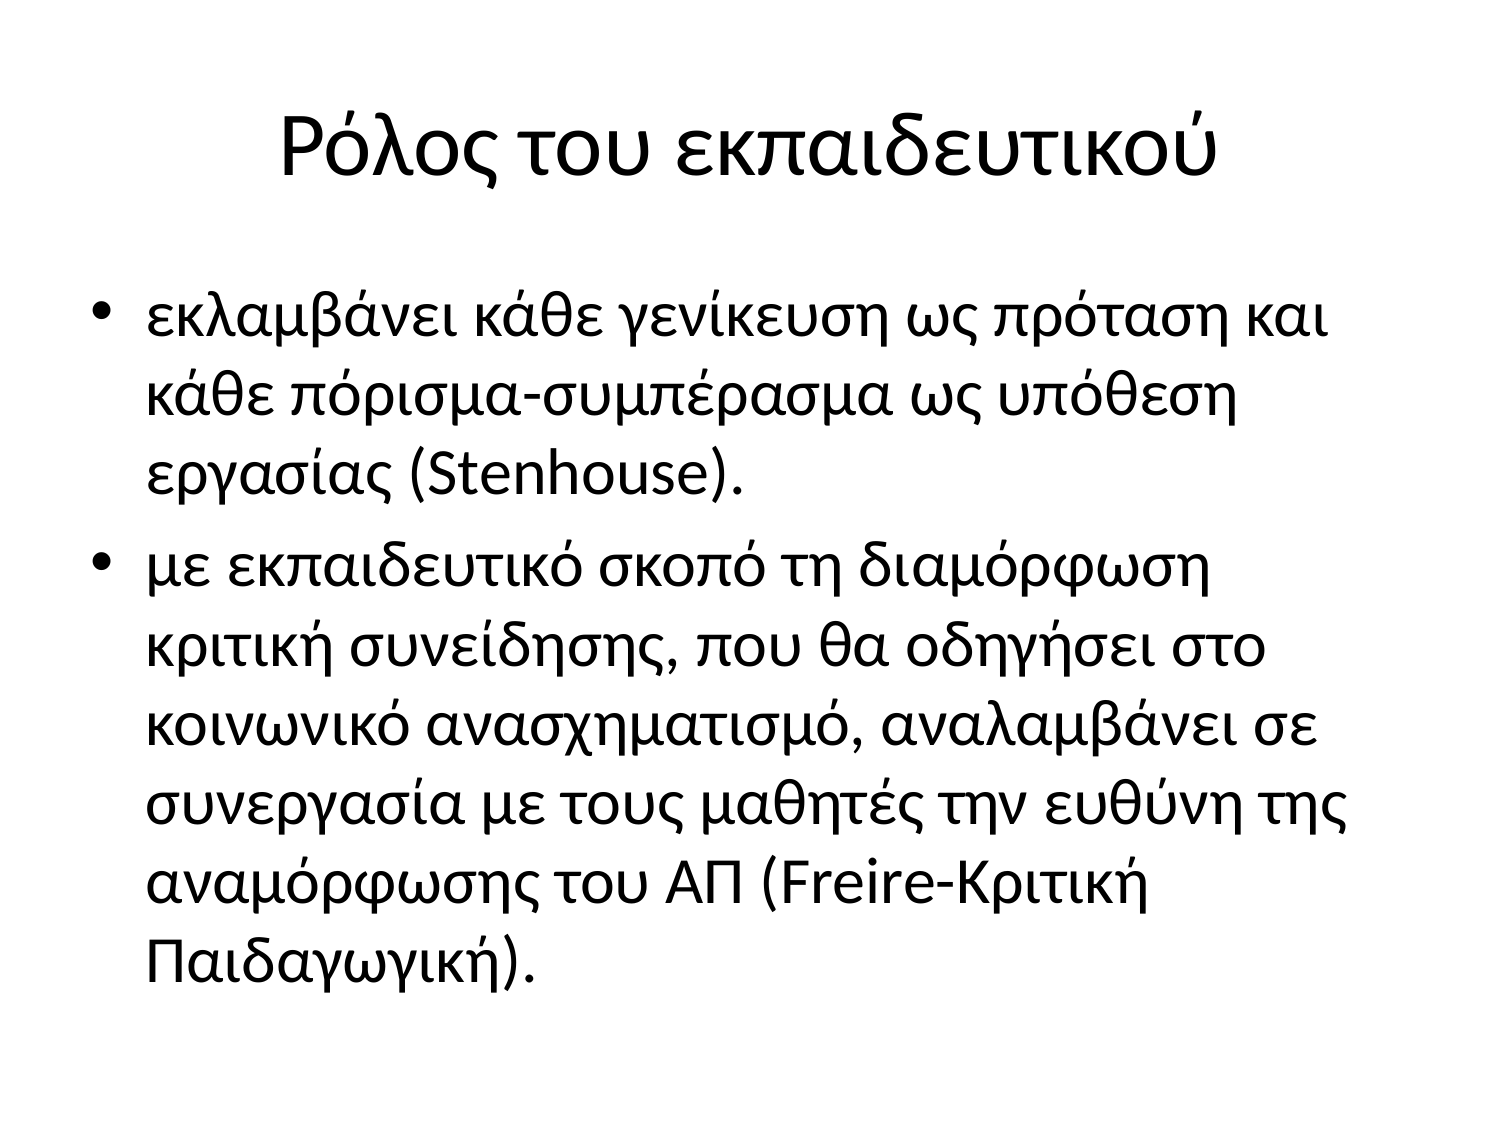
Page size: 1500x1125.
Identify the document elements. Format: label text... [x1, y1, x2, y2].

title Ρόλος του εκπαιδευτικού [75, 45, 1425, 233]
list εκλαμβάνει κάθε γενίκευση ως πρόταση και κάθε πόρισμα-συμπέρασμα ως υπόθεση εργασίας (Stenhouse). με εκπαιδευτικό σκοπό τη διαμόρφωση κριτική συνείδησης, που θα οδηγήσει στο κοινωνικό ανασχηματισμό, αναλαμβάνει σε συνεργασία με τους μαθητές την ευθύνη της αναμόρφωσης του ΑΠ (Freire-Κριτική Παιδαγωγική). [75, 262, 1425, 1005]
